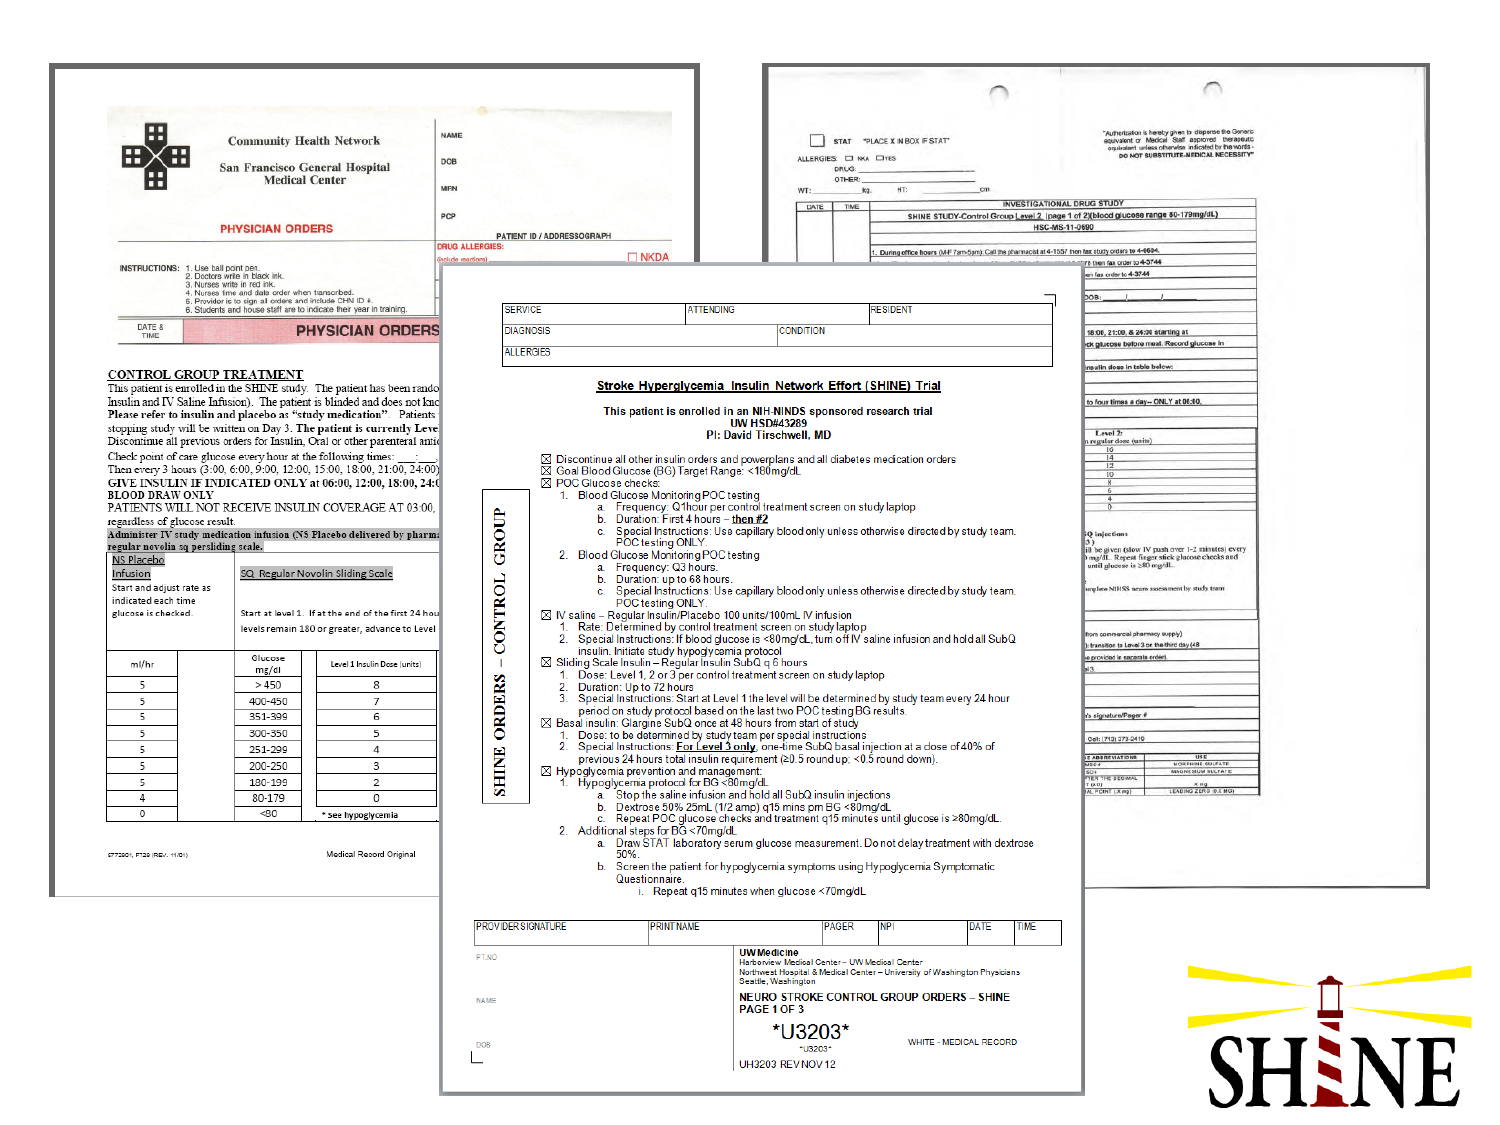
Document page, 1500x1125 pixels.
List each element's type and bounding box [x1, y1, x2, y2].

picture [49, 63, 1430, 1097]
picture [1162, 945, 1500, 1125]
